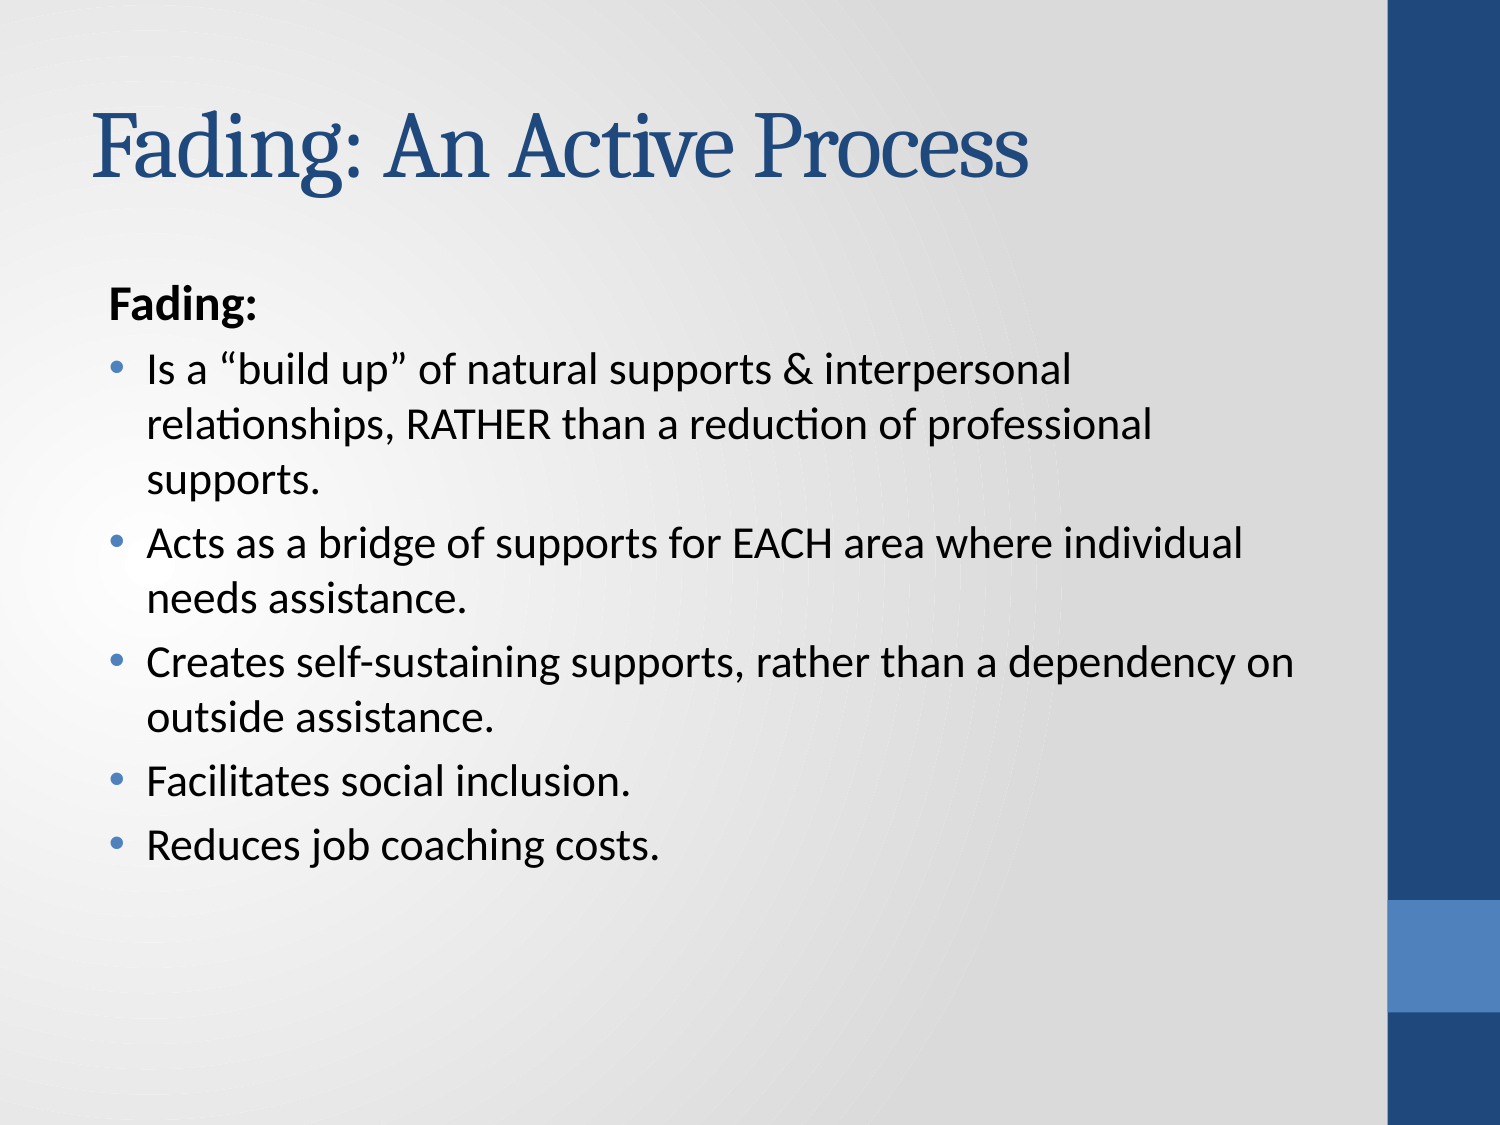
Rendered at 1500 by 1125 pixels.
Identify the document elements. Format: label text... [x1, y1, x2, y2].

title Fading: An Active Process [75, 45, 1325, 233]
list Fading: Is a “build up” of natural supports & interpersonal relationships, RATHER than a reduction of professional supports. Acts as a bridge of supports for EACH area where individual needs assistance. Creates self-sustaining supports, rather than a dependency on outside assistance. Facilitates social inclusion. Reduces job coaching costs. [75, 262, 1325, 1050]
